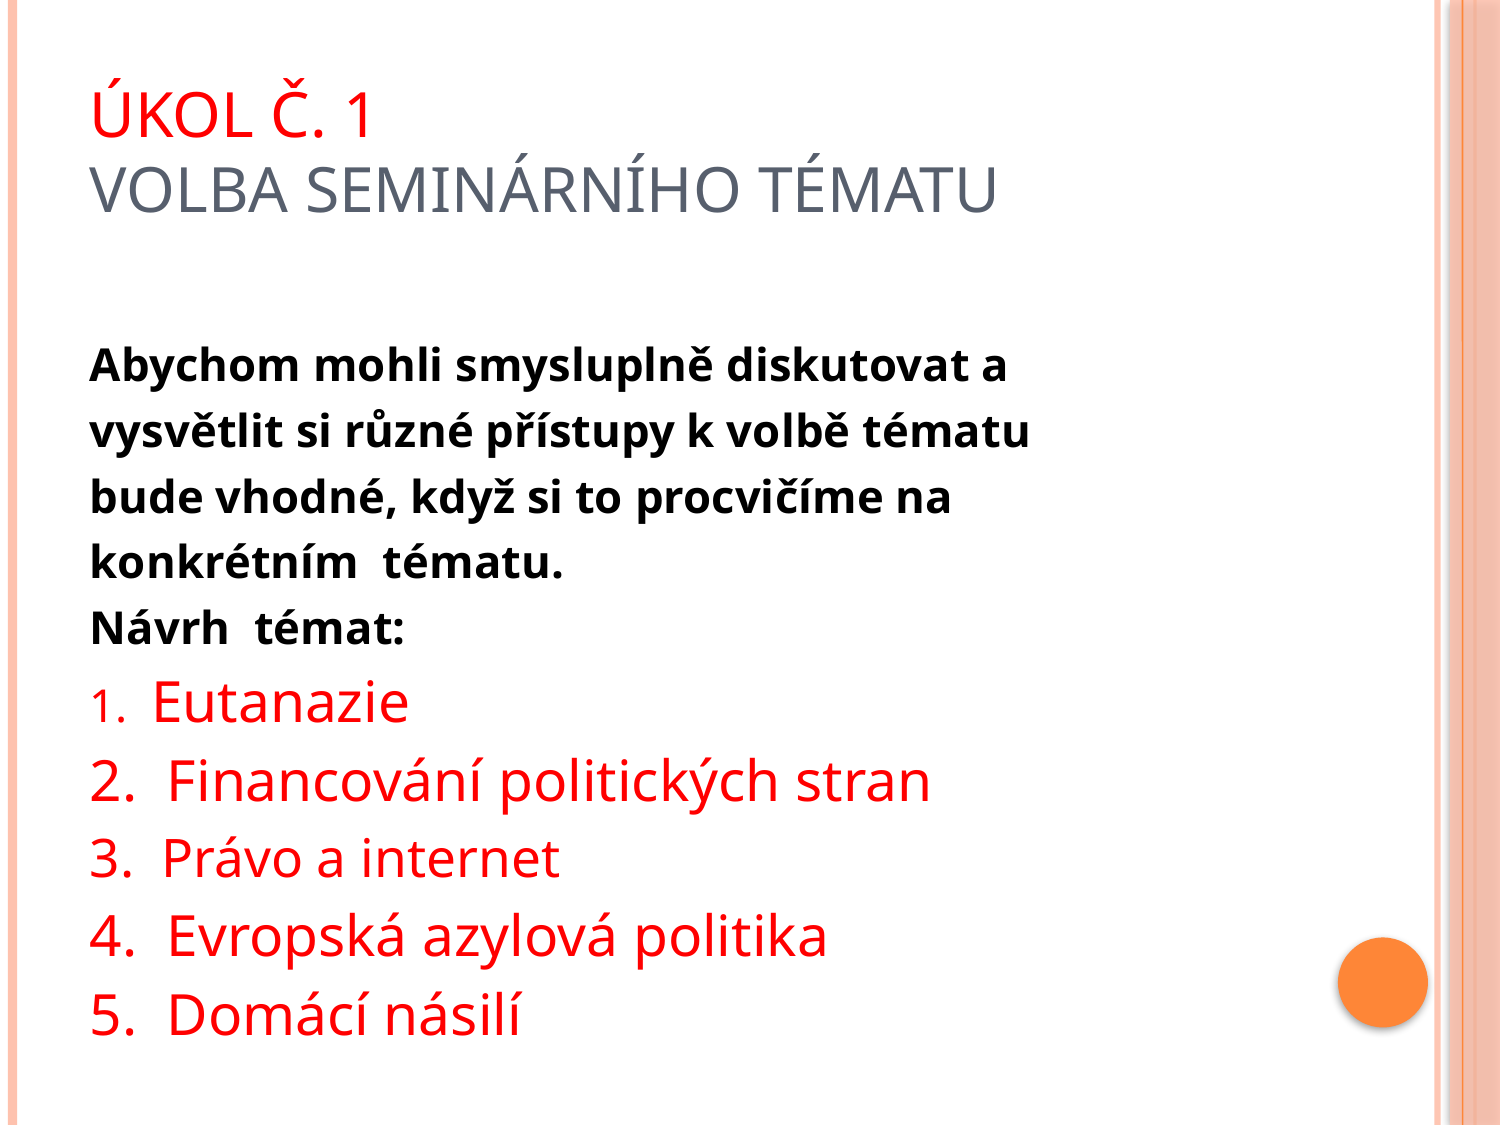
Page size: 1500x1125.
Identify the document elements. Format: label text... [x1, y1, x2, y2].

list Abychom mohli smysluplně diskutovat a vysvětlit si různé přístupy k volbě tématu bude vhodné, když si to procvičíme na konkrétním tématu. Návrh témat: 1. Eutanazie 2. Financování politických stran 3. Právo a internet 4. Evropská azylová politika 5. Domácí násilí [75, 262, 1300, 1062]
title Úkol č. 1 Volba seminárního tématu [75, 45, 1300, 233]
